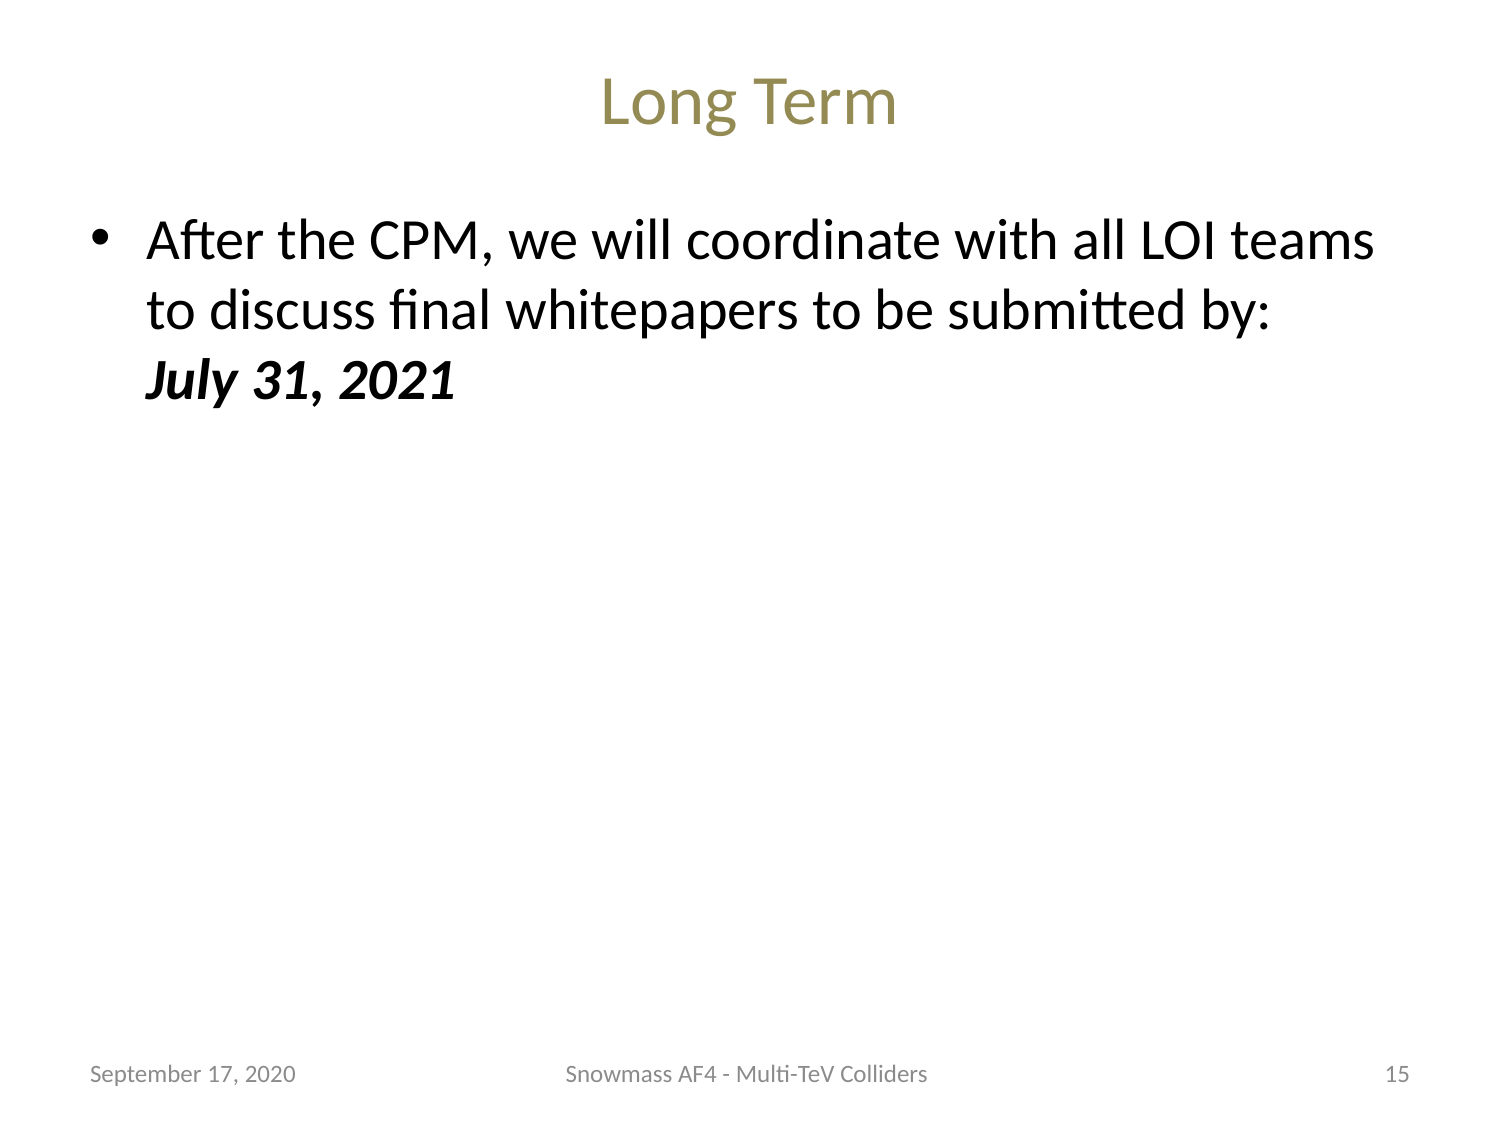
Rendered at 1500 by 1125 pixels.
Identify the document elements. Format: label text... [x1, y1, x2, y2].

footer Snowmass AF4 - Multi-TeV Colliders [512, 1042, 988, 1103]
title Long Term [0, 27, 1500, 165]
list After the CPM, we will coordinate with all LOI teams to discuss final whitepapers to be submitted by: July 31, 2021 [75, 193, 1425, 1043]
slide_number 15 [1074, 1042, 1425, 1103]
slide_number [75, 1042, 425, 1103]
